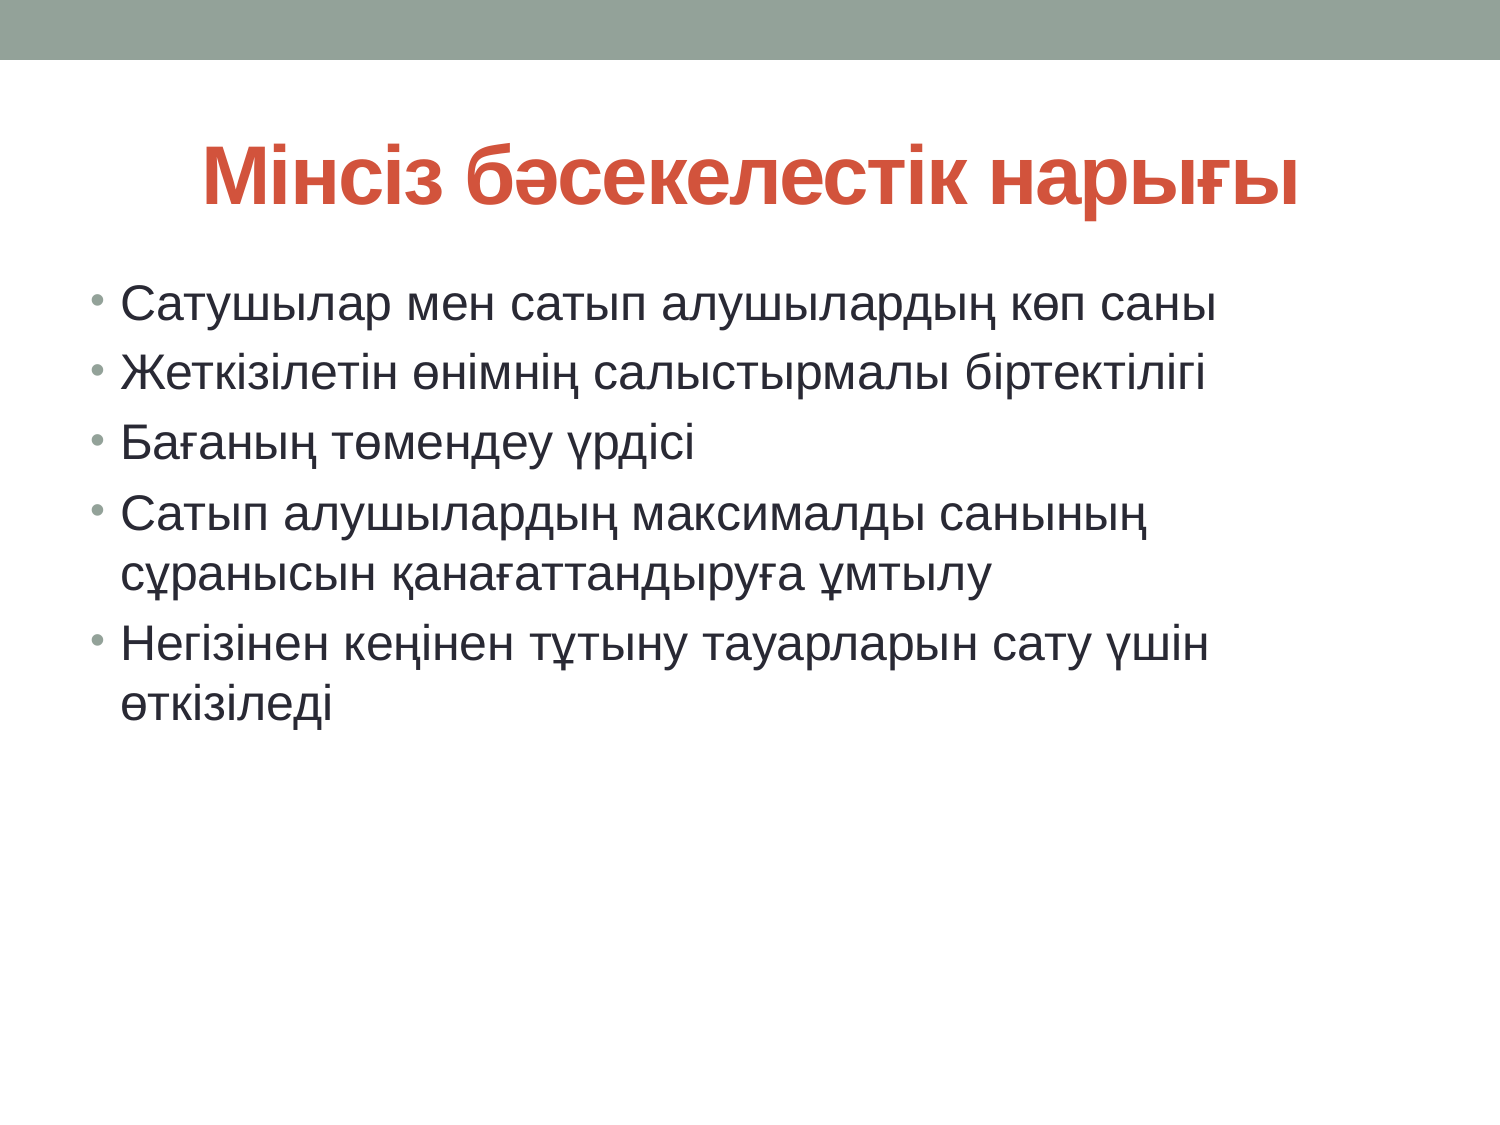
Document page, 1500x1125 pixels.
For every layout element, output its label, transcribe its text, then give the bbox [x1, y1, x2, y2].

title Мінсіз бәсекелестік нарығы [76, 90, 1427, 253]
list Сатушылар мен сатып алушылардың көп саны Жеткізілетін өнімнің салыстырмалы біртектілігі Бағаның төмендеу үрдісі Сатып алушылардың максималды санының сұранысын қанағаттандыруға ұмтылу Негізінен кеңінен тұтыну тауарларын сату үшін өткізіледі [75, 262, 1425, 1063]
